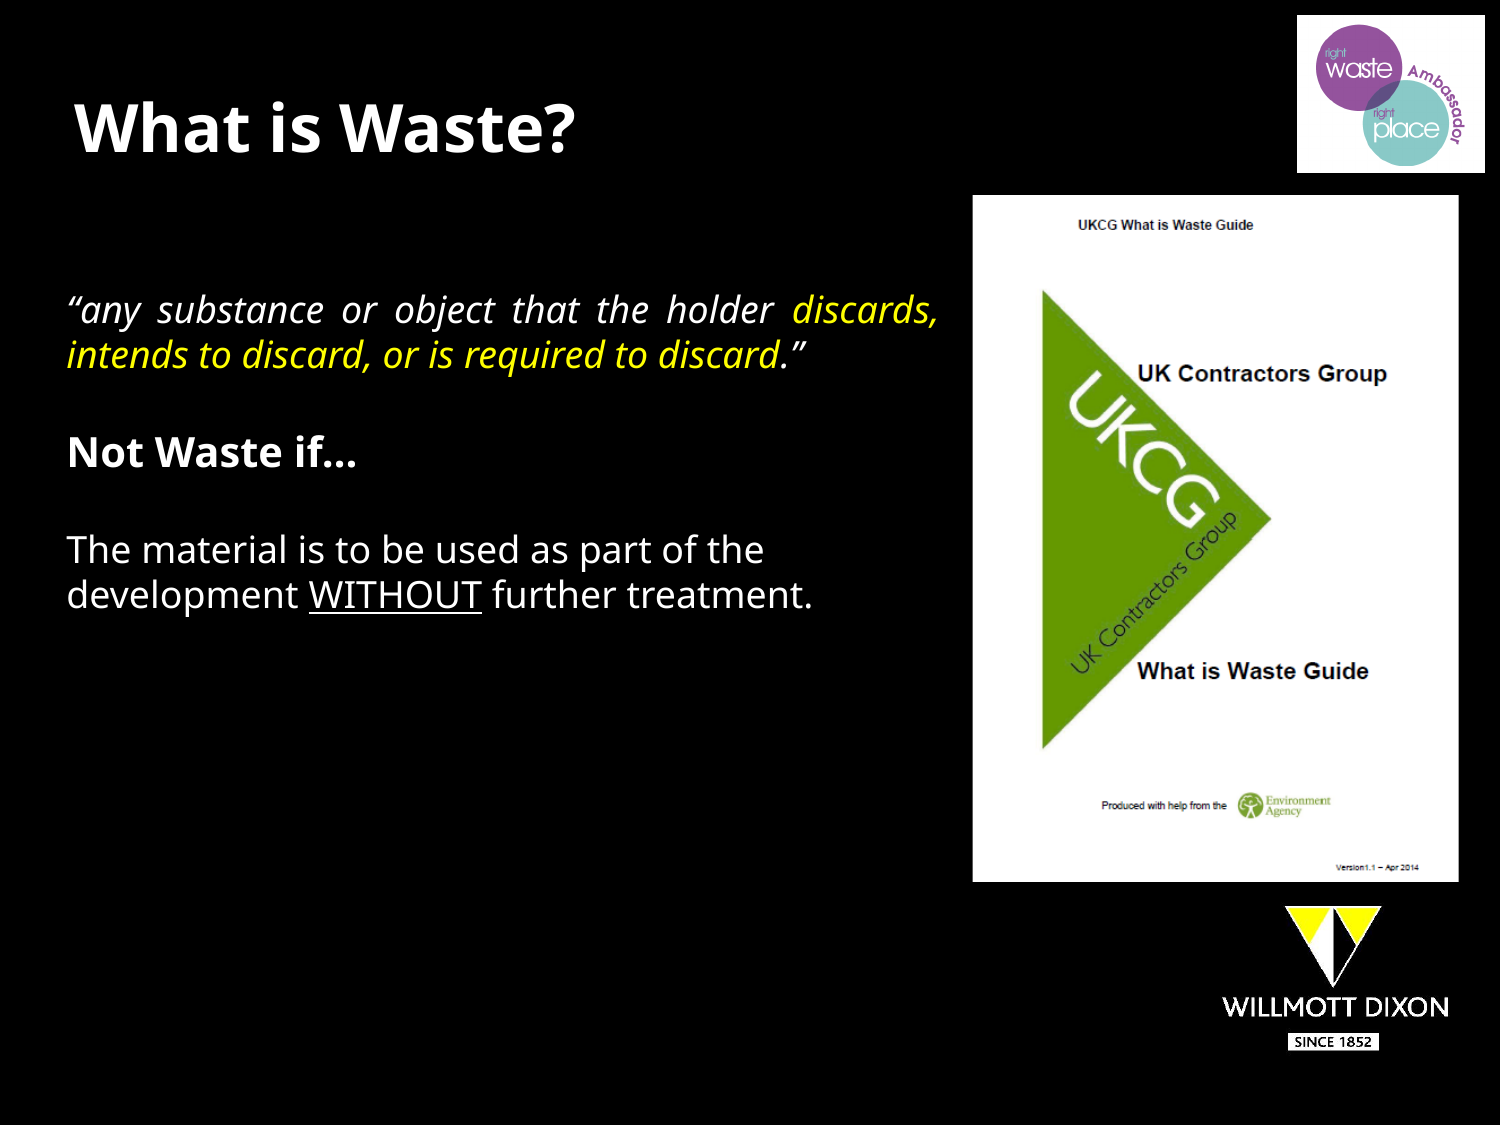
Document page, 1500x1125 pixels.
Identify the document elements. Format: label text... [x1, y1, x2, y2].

text_box What is Waste? [59, 78, 1216, 174]
text_box “any substance or object that the holder discards, intends to discard, or is required to discard.” Not Waste if… The material is to be used as part of the development WITHOUT further treatment. [51, 228, 955, 624]
picture [1297, 14, 1485, 173]
picture [972, 194, 1483, 1081]
